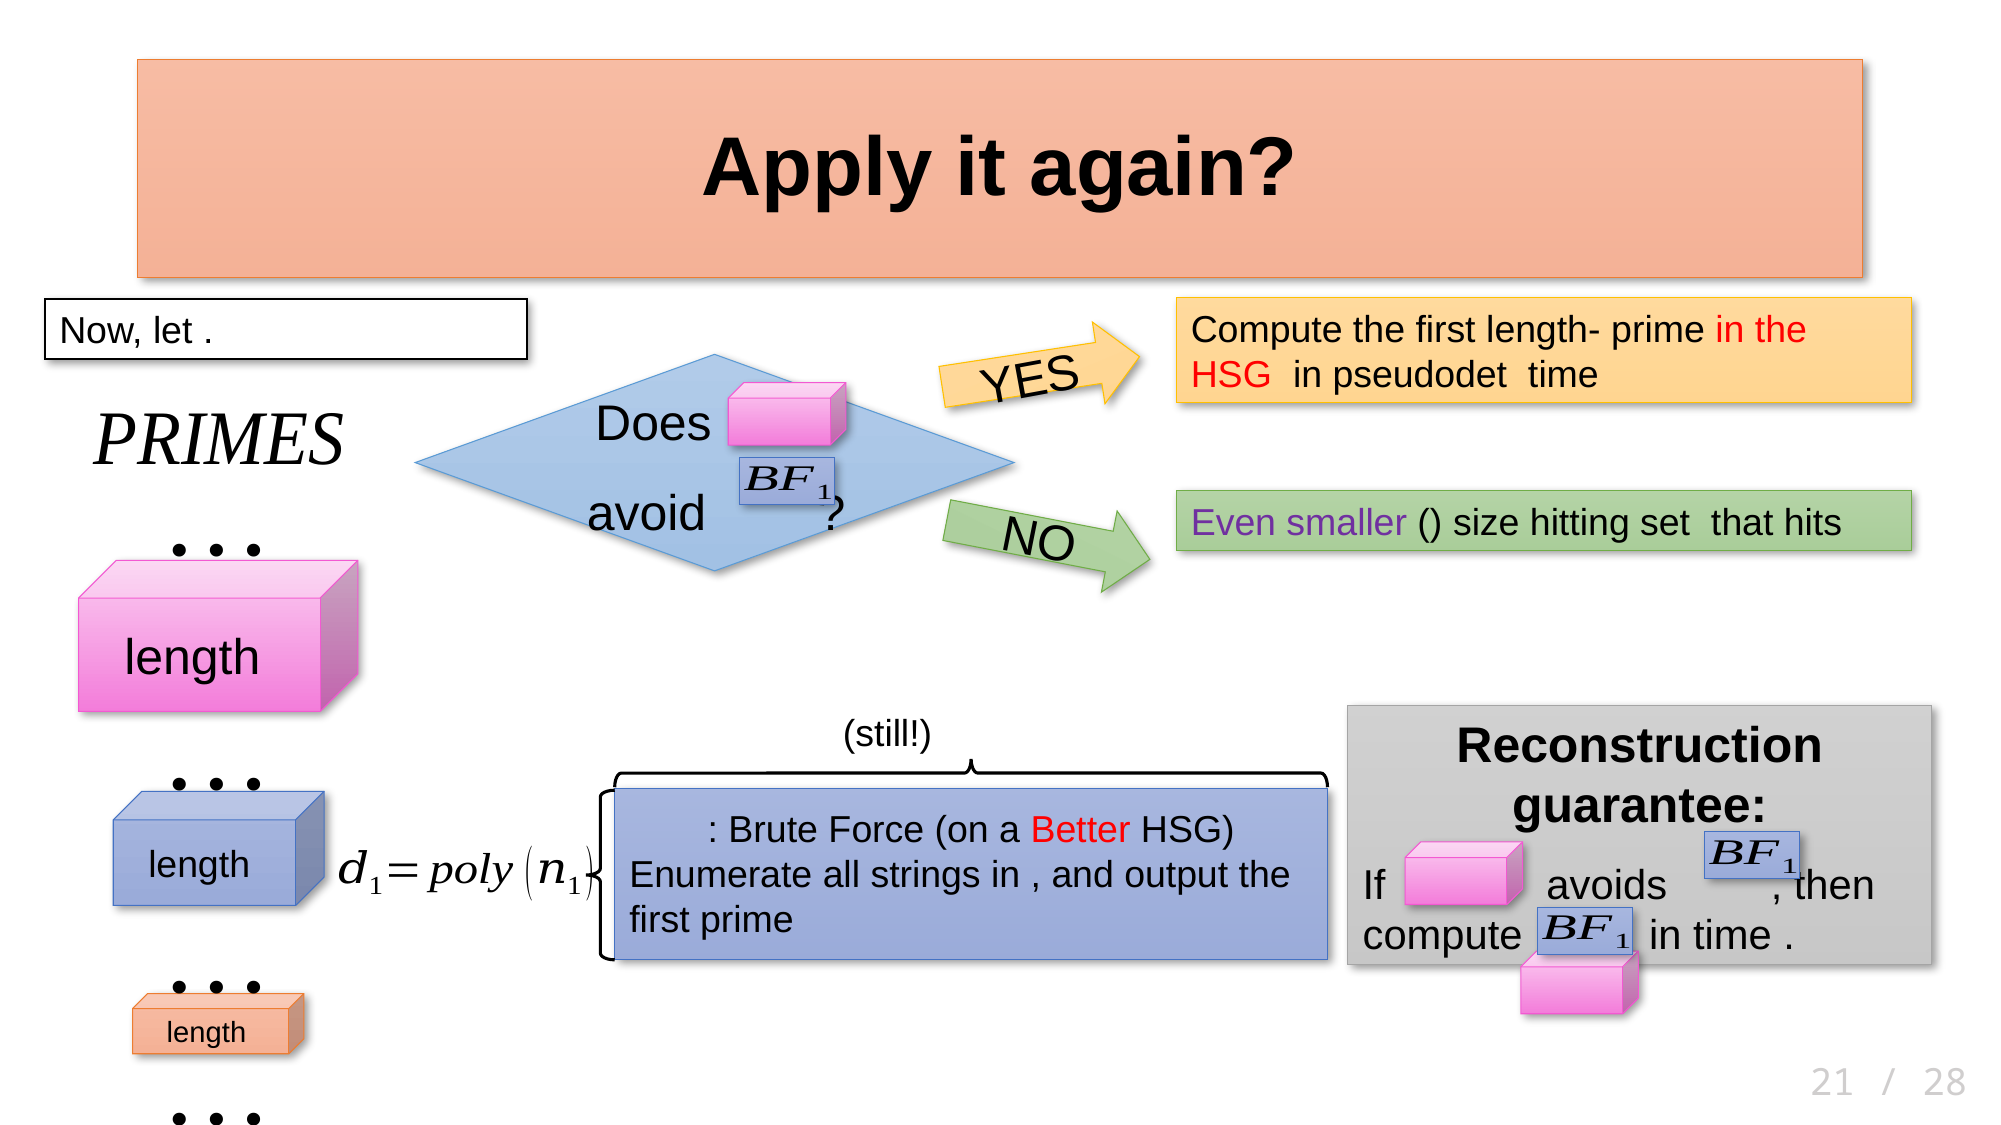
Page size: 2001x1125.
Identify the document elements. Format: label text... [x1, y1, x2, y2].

title Apply it again? [137, 59, 1863, 278]
text_box 21 / 28 [1794, 1050, 2000, 1110]
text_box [1347, 705, 1932, 1019]
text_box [358, 701, 1328, 960]
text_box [940, 330, 1141, 418]
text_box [415, 354, 1015, 571]
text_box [944, 497, 1152, 582]
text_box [78, 460, 358, 1125]
